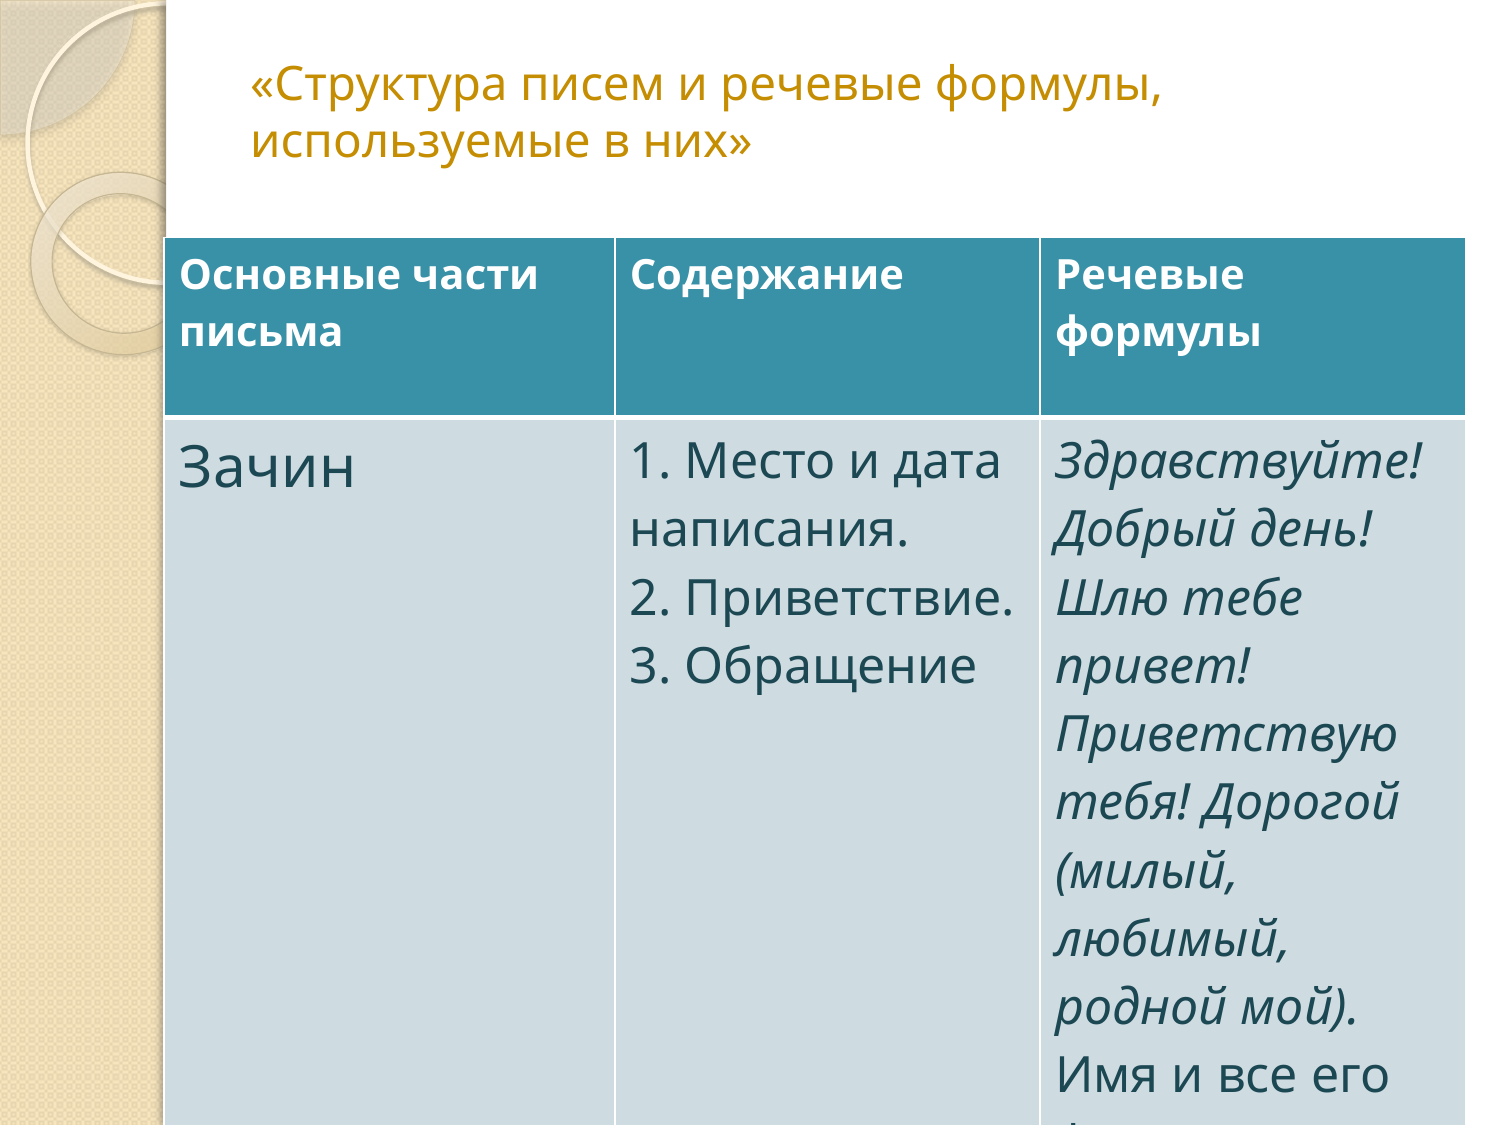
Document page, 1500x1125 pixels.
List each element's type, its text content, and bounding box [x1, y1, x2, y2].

title «Структура писем и речевые формулы, используемые в них» [235, 45, 1466, 233]
table_header Содержание [616, 238, 1039, 415]
table_cell 1. Место и дата написания. 2. Приветствие. 3. Обращение [616, 420, 1039, 1125]
table_header Основные части письма [165, 238, 614, 415]
table_cell Здравствуйте! Добрый день! Шлю тебе привет! Приветствую тебя! Дорогой (милый, любимый, родной мой). Имя и все его формы. Друг, мамочка и др. [1041, 420, 1465, 1125]
table_cell Зачин [165, 420, 614, 1125]
table_header Речевые формулы [1041, 238, 1465, 415]
